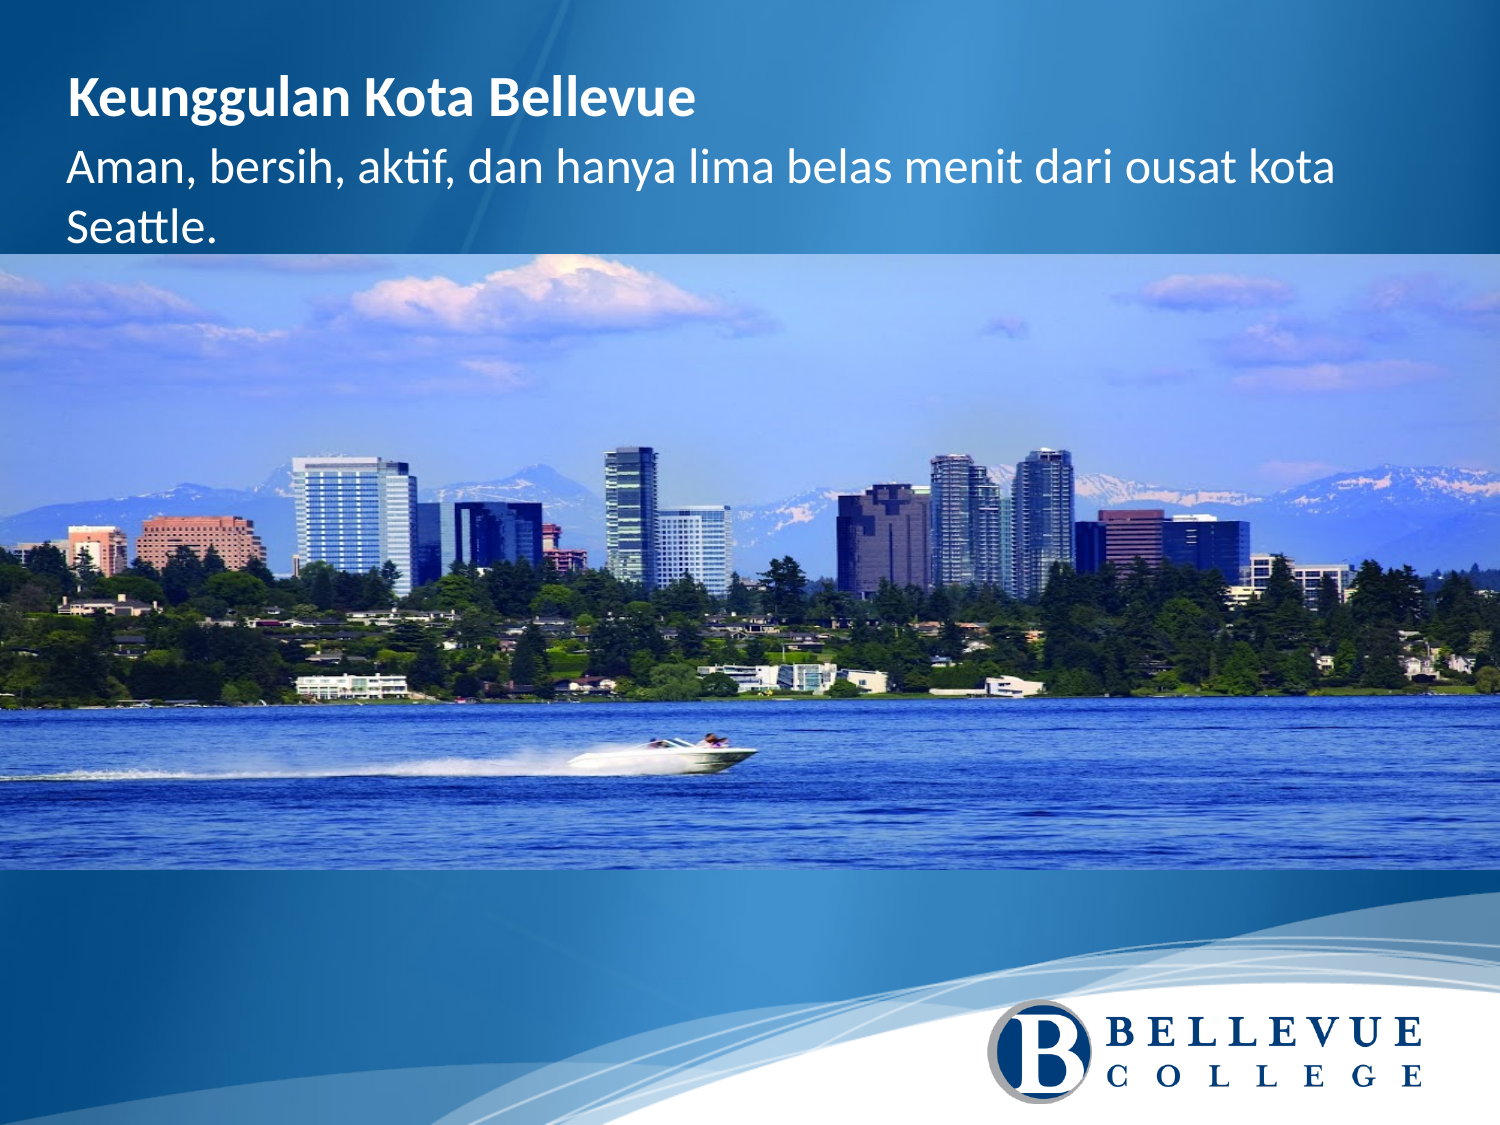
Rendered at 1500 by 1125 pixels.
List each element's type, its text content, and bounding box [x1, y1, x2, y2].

picture [0, 0, 1500, 1125]
text_box Aman, bersih, aktif, dan hanya lima belas menit dari ousat kota Seattle. [51, 126, 1475, 254]
text_box Keunggulan Kota Bellevue [53, 51, 712, 126]
